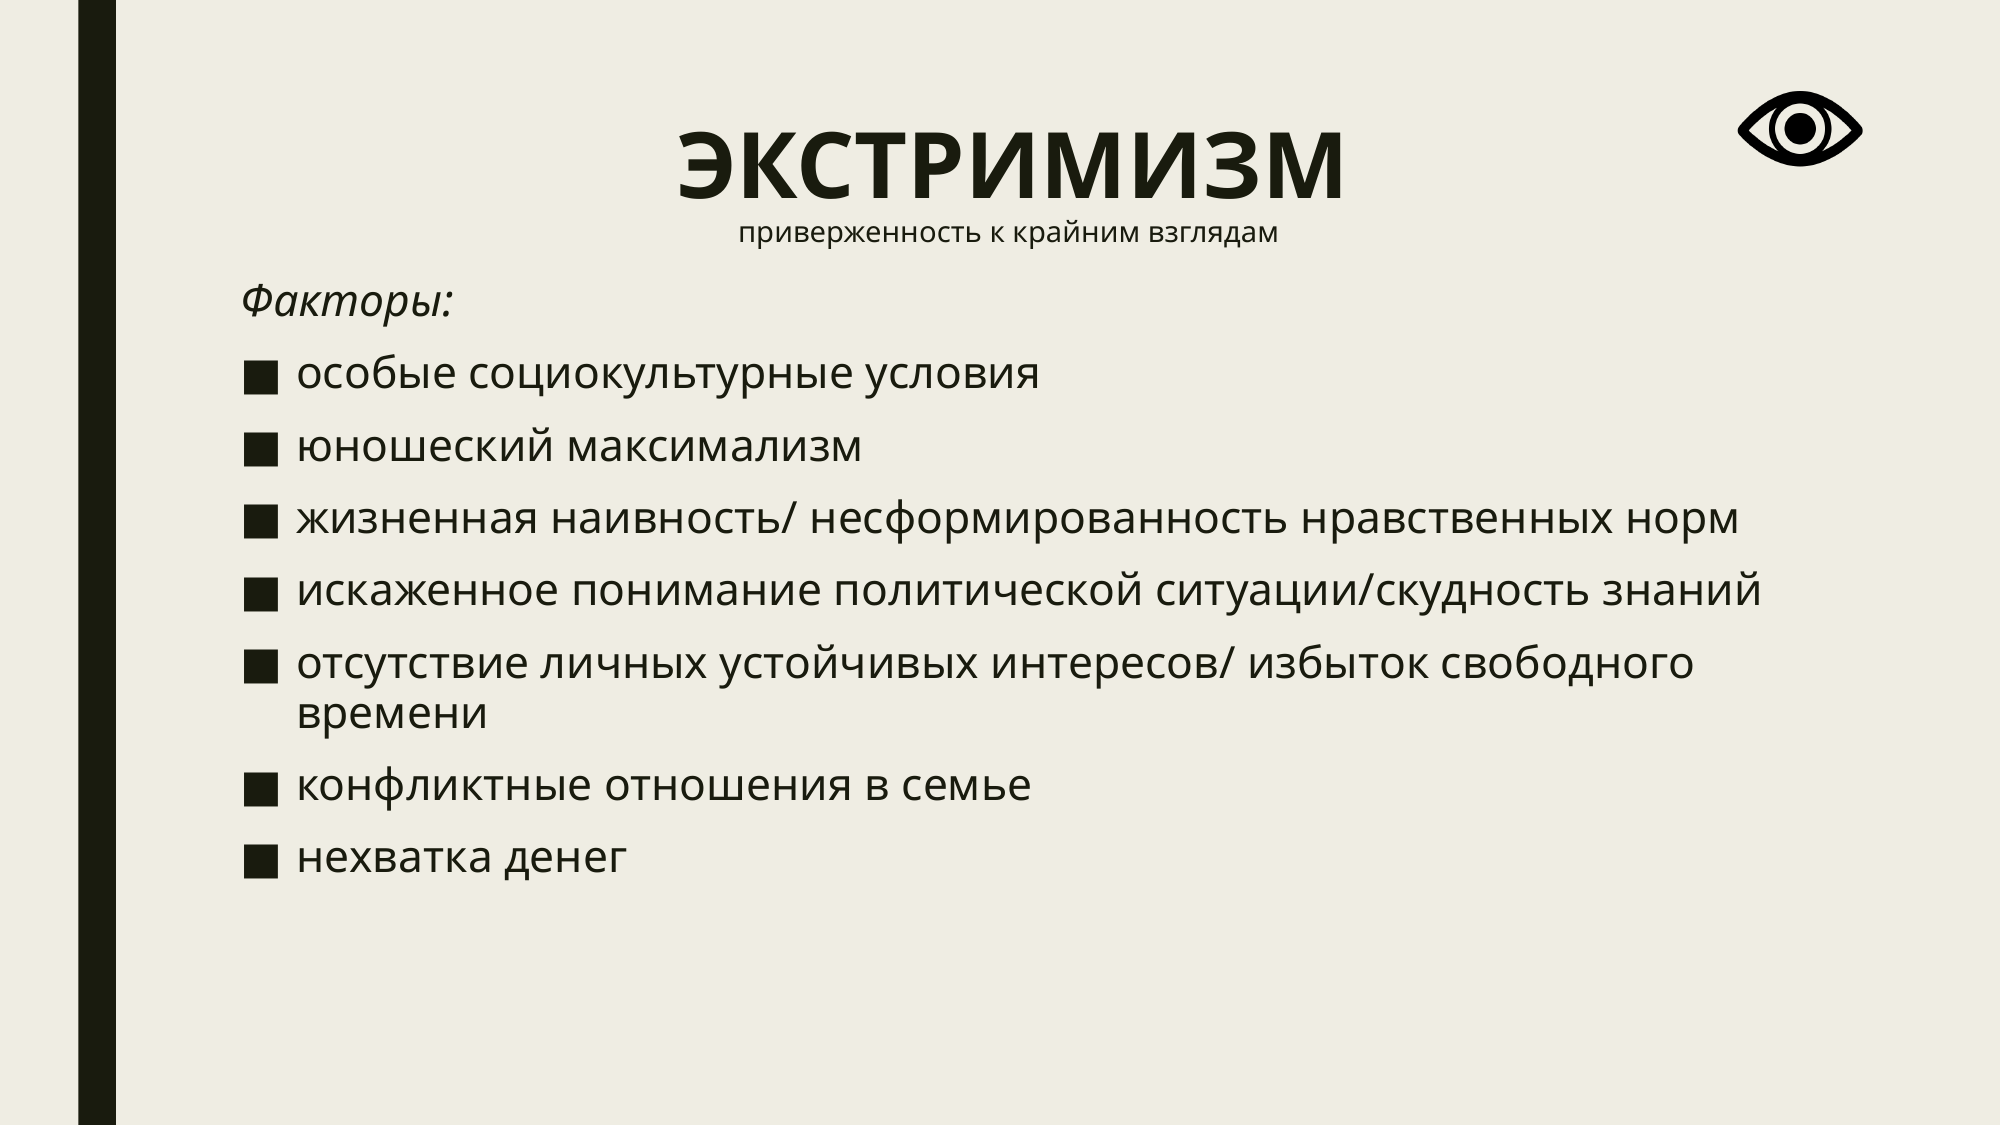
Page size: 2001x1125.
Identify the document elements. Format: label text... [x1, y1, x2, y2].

picture [1724, 53, 1875, 204]
title ЭКСТРИМИЗМ приверженность к крайним взглядам [225, 112, 1800, 268]
list Факторы: особые социокультурные условия юношеский максимализм жизненная наивность/ несформированность нравственных норм искаженное понимание политической ситуации/скудность знаний отсутствие личных устойчивых интересов/ избыток свободного времени конфликтные отношения в семье нехватка денег [225, 268, 1800, 963]
